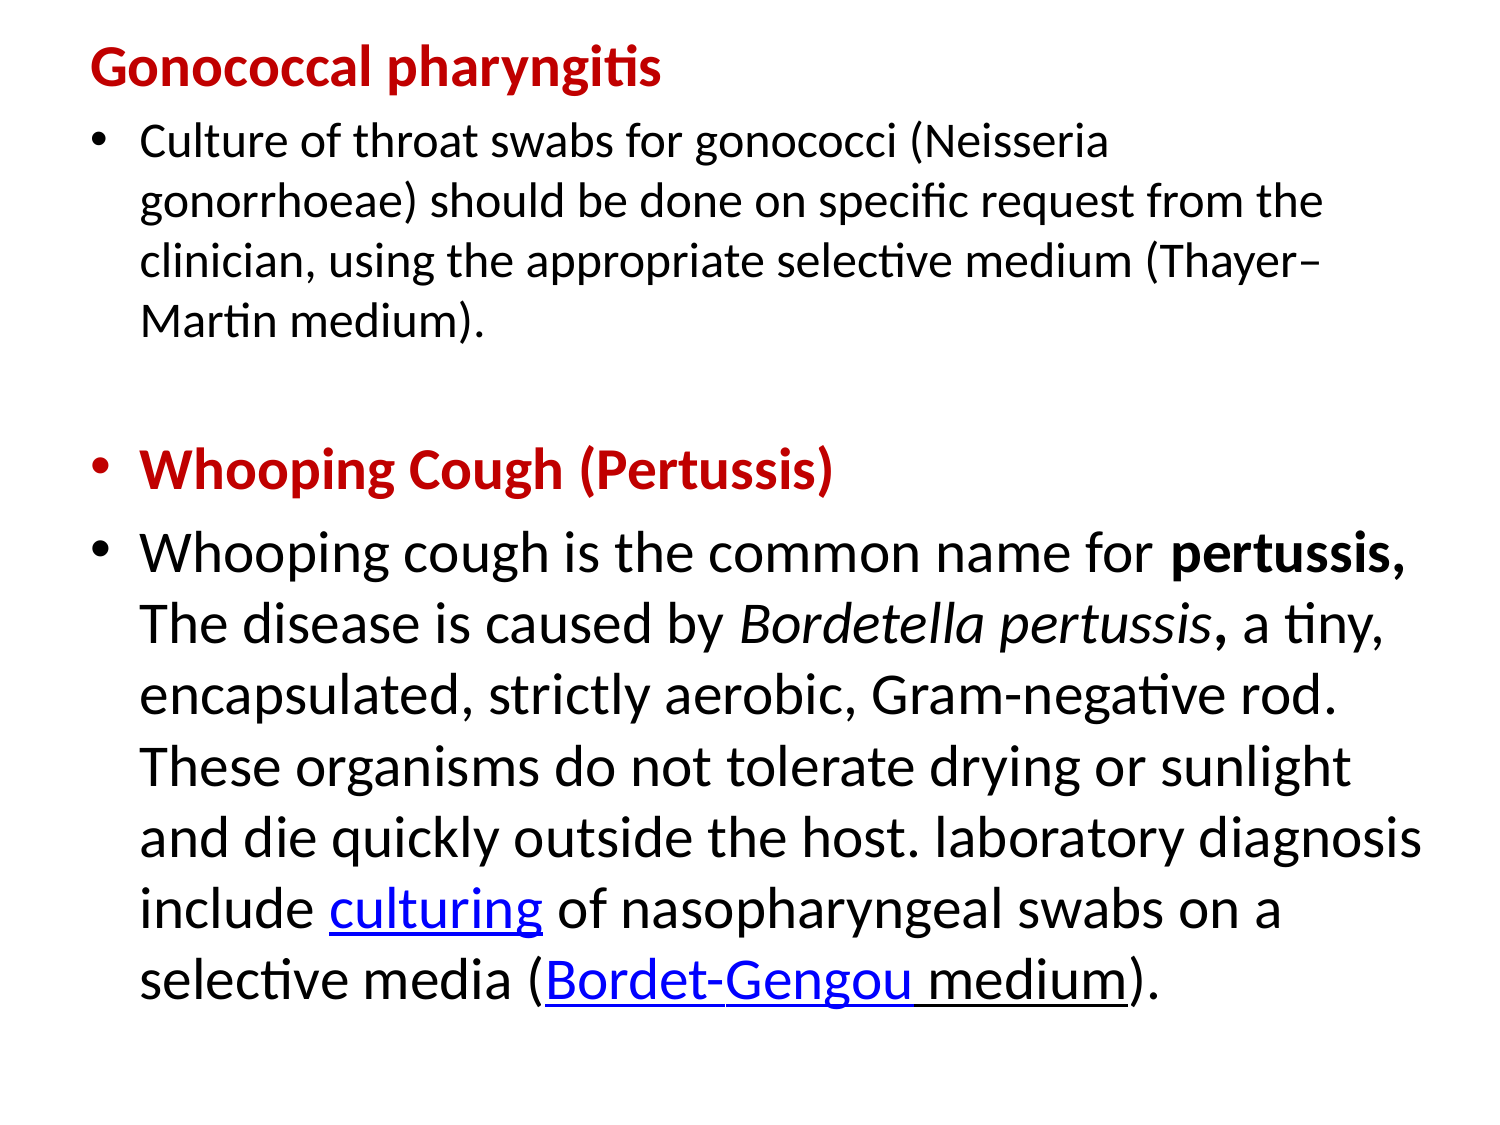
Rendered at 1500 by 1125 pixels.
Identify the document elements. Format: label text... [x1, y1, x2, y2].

list Gonococcal pharyngitis Culture of throat swabs for gonococci (Neisseria gonorrhoeae) should be done on specific request from the clinician, using the appropriate selective medium (Thayer–Martin medium). Whooping Cough (Pertussis) Whooping cough is the common name for pertussis, The disease is caused by Bordetella pertussis, a tiny, encapsulated, strictly aerobic, Gram-negative rod. These organisms do not tolerate drying or sunlight and die quickly outside the host. laboratory diagnosis include culturing of nasopharyngeal swabs on a selective media (Bordet-Gengou medium). [75, 19, 1459, 1094]
